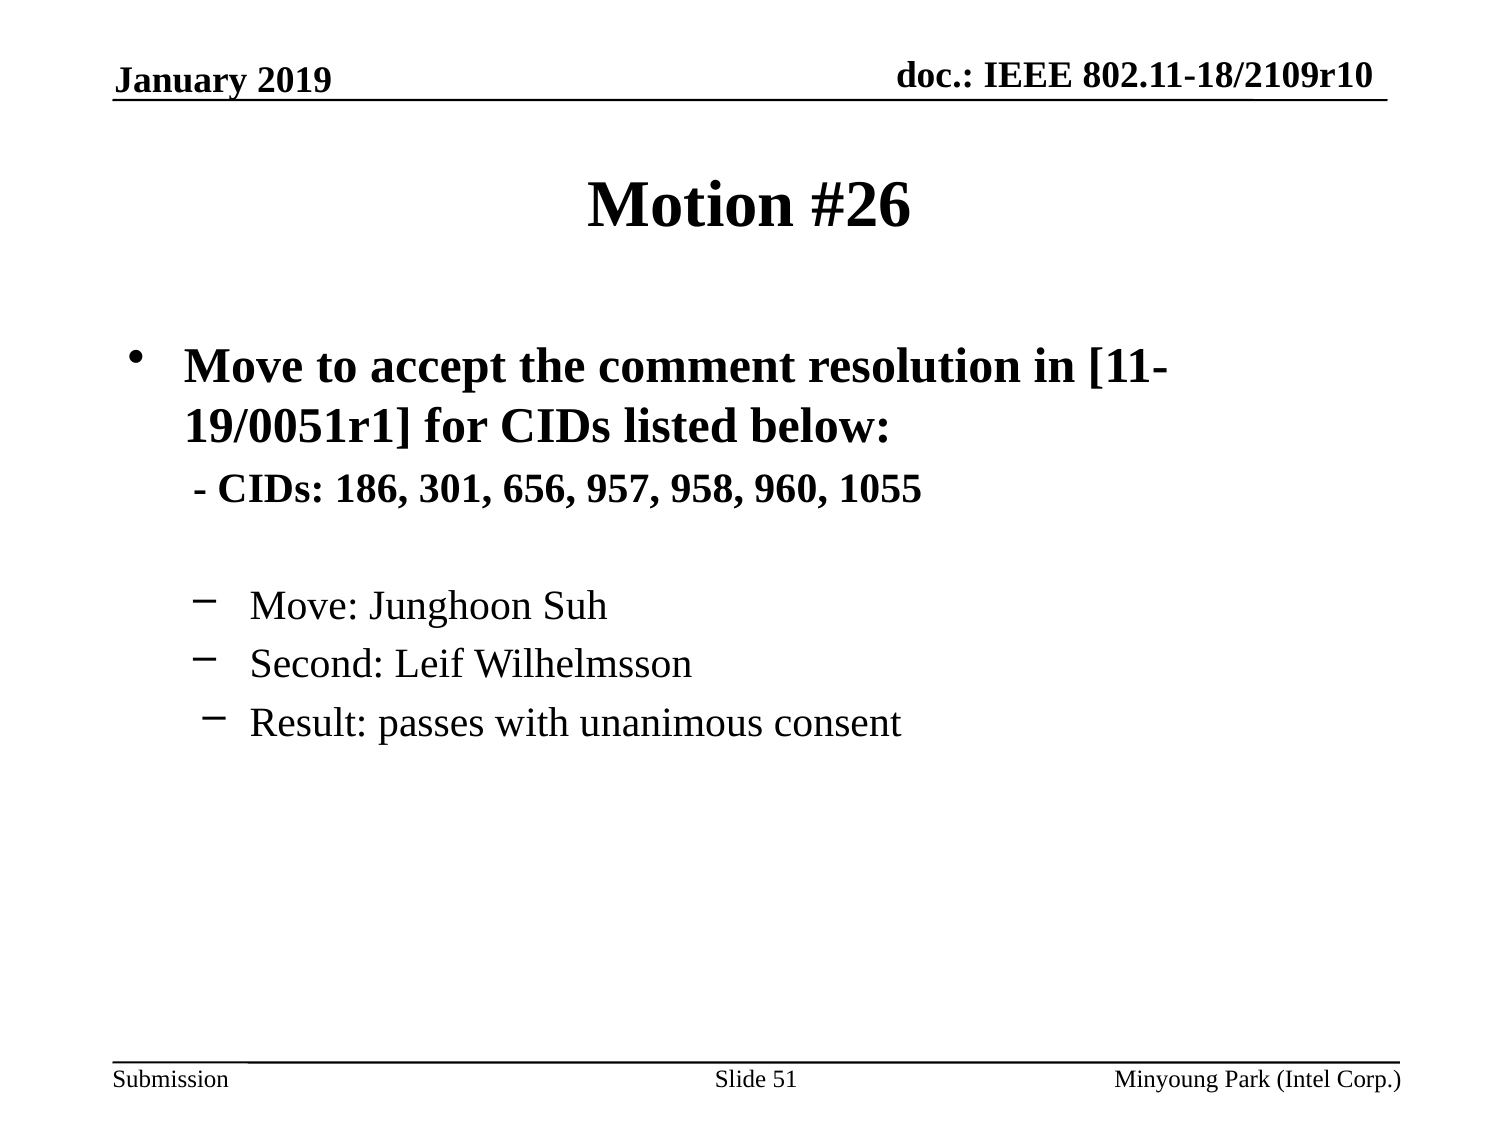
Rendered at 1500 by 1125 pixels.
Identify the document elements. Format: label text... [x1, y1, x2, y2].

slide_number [114, 54, 335, 101]
footer Minyoung Park (Intel Corp.) [949, 1061, 1402, 1093]
list Move to accept the comment resolution in [11-19/0051r1] for CIDs listed below: - CIDs: 186, 301, 656, 957, 958, 960, 1055 Move: Junghoon Suh Second: Leif Wilhelmsson Result: passes with unanimous consent [112, 324, 1388, 1000]
slide_number Slide 51 [712, 1061, 800, 1093]
title Motion #26 [112, 112, 1388, 288]
